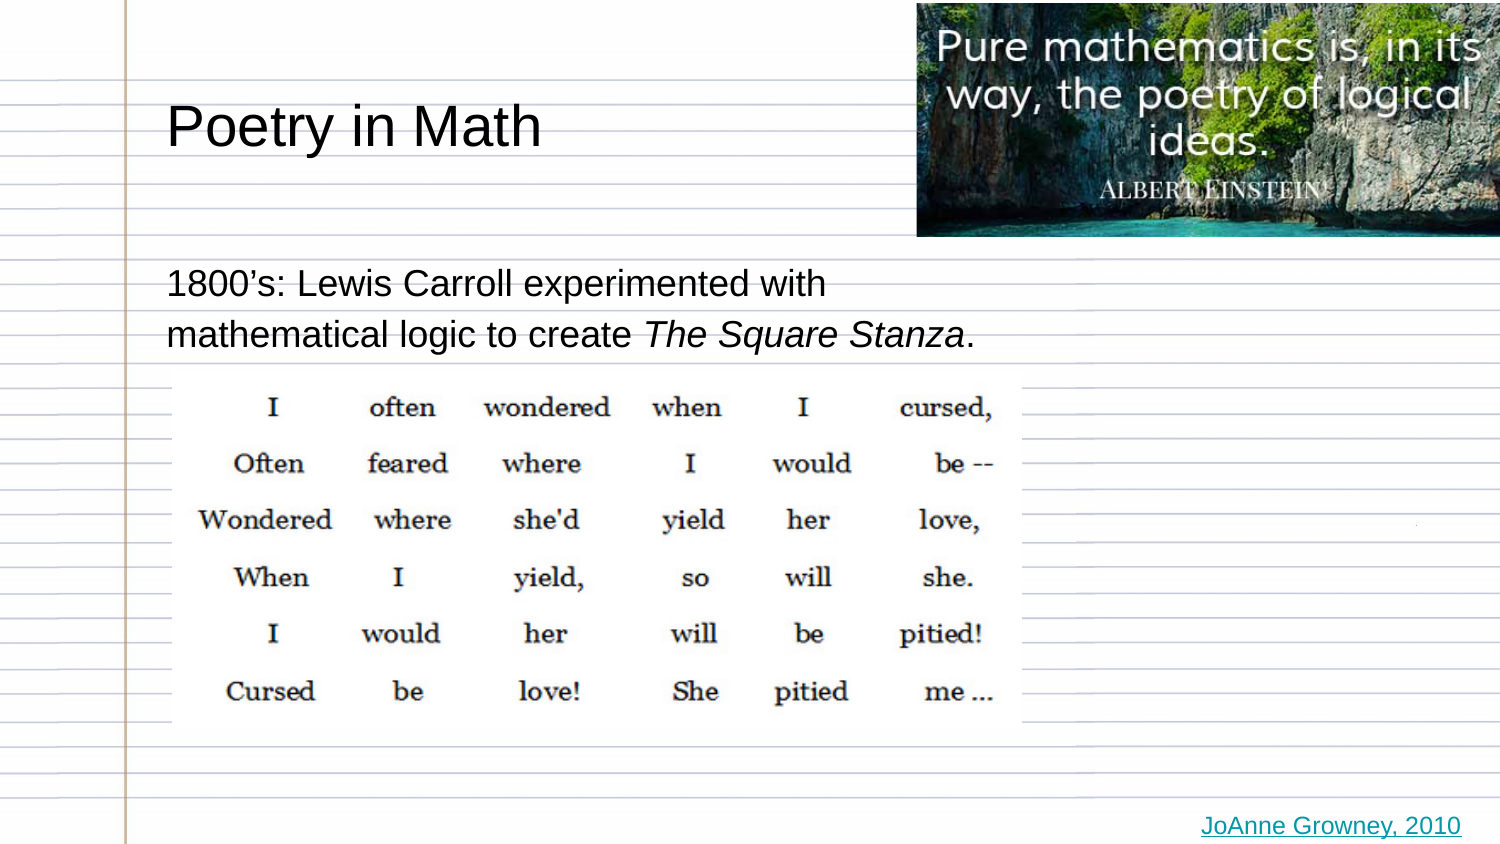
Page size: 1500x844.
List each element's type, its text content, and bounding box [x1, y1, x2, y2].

title Poetry in Math [151, 72, 772, 167]
picture [0, 0, 1500, 844]
list 1800’s: Lewis Carroll experimented with mathematical logic to create The Square Stanza. [151, 236, 1043, 750]
text_box JoAnne Growney, 2010 [1186, 794, 1500, 844]
